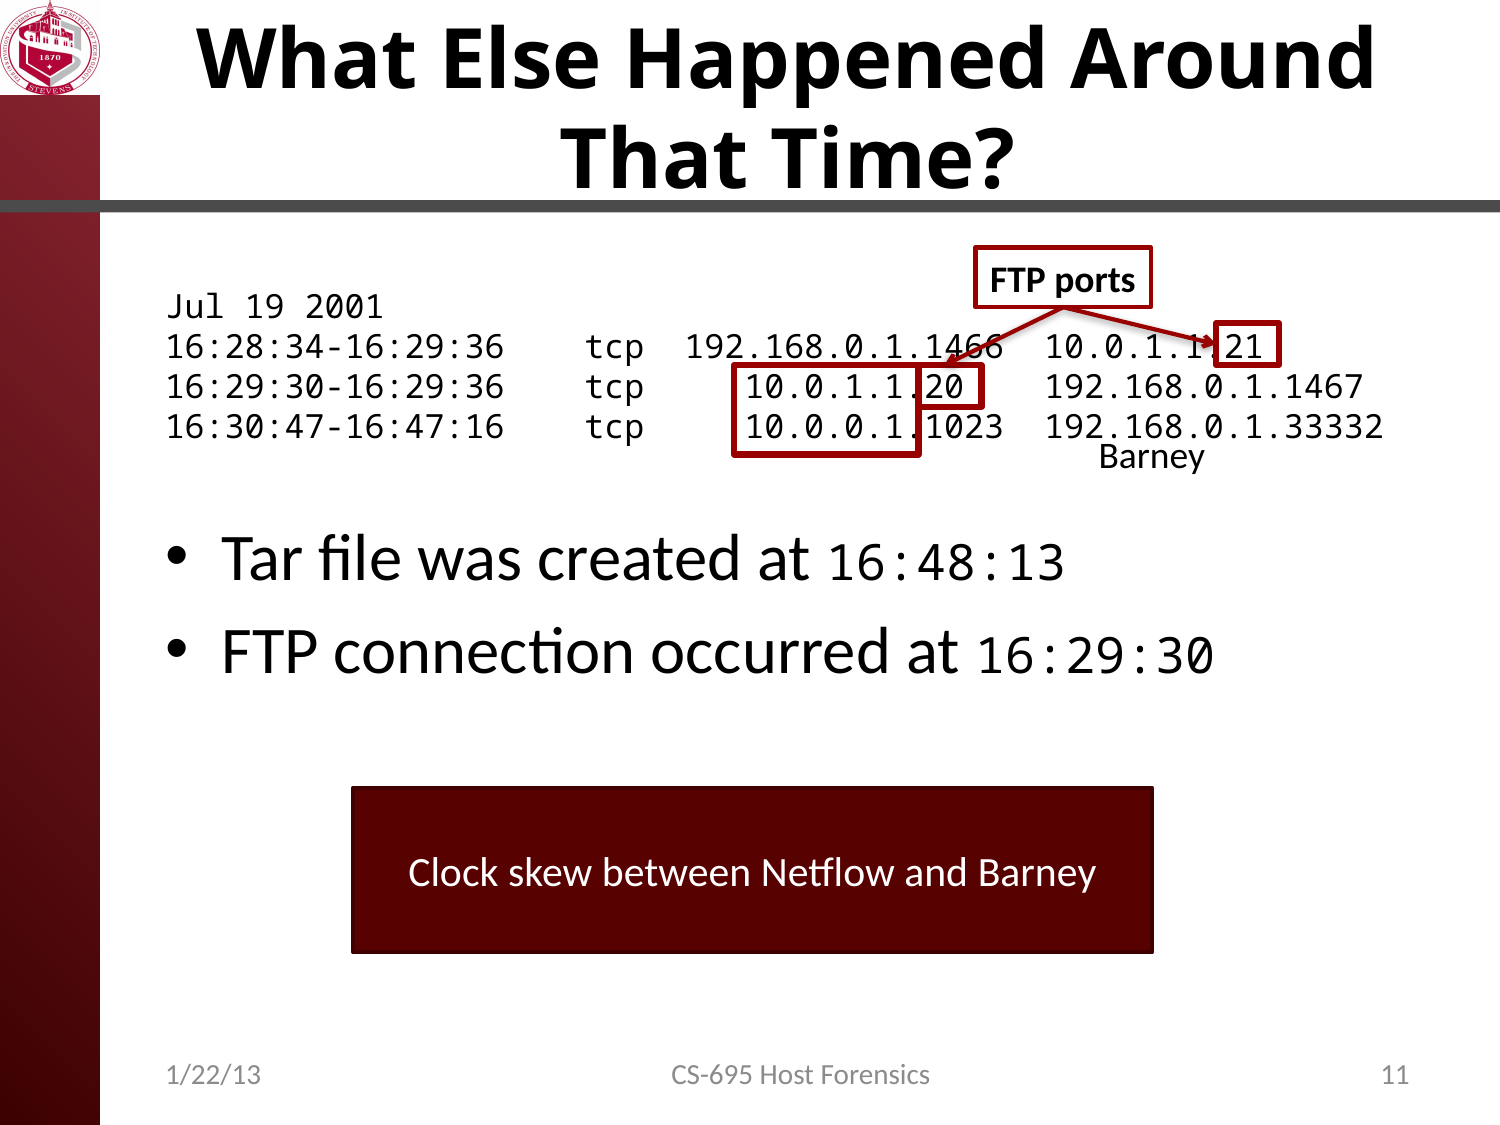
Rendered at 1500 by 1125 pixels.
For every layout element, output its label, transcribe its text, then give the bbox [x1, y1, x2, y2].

picture [0, 0, 100, 95]
slide_number 11 [1149, 1042, 1425, 1103]
text_box [732, 363, 921, 456]
title What Else Happened Around That Time? [149, 21, 1426, 188]
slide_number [150, 1042, 425, 1103]
footer CS-695 Host Forensics [614, 1042, 988, 1103]
text_box Clock skew between Netflow and Barney [351, 786, 1154, 954]
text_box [918, 247, 1280, 407]
text_box Jul 19 2001 16:28:34-16:29:36 tcp 192.168.0.1.1466 10.0.1.1.21 16:29:30-16:29:36 tcp 10.0.1.1.20 192.168.0.1.1467 16:30:47-16:47:16 tcp 10.0.0.1.1023 192.168.0.1.33332 [921, 277, 1425, 453]
text_box Barney [1083, 424, 1221, 484]
list Tar file was created at 16:48:13 FTP connection occurred at 16:29:30 [149, 506, 1426, 749]
text_box Jul 19 2001 16:28:34-16:29:36 tcp 192.168.0.1.1466 10.0.1.1.21 16:29:30-16:29:36 tcp 10.0.1.1.20 192.168.0.1.1467 16:30:47-16:47:16 tcp 10.0.0.1.1023 192.168.0.1.33332 [149, 277, 913, 453]
